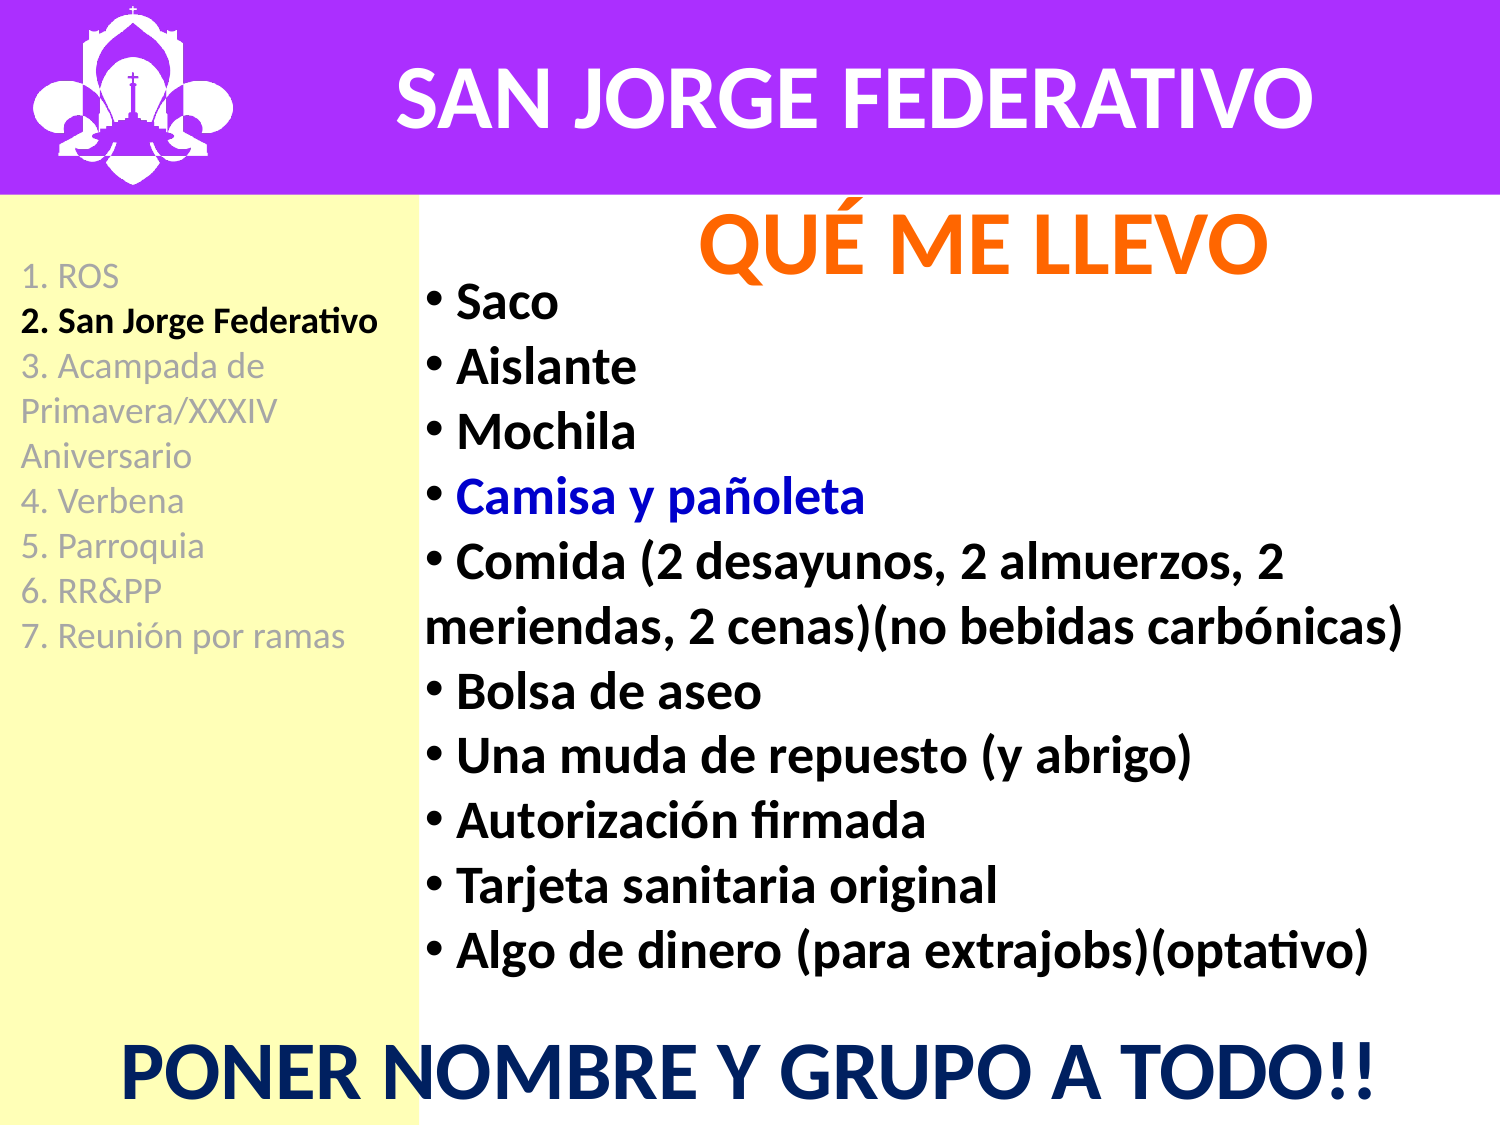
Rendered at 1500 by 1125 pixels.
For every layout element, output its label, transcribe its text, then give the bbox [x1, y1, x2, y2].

picture [0, 0, 270, 191]
text_box PONER NOMBRE Y GRUPO A TODO!! [105, 1008, 1500, 1124]
text_box Saco Aislante Mochila Camisa y pañoleta Comida (2 desayunos, 2 almuerzos, 2 meriendas, 2 cenas)(no bebidas carbónicas) Bolsa de aseo Una muda de repuesto (y abrigo) Autorización firmada Tarjeta sanitaria original Algo de dinero (para extrajobs)(optativo) [410, 257, 1477, 988]
text_box SAN JORGE FEDERATIVO [274, 7, 1477, 176]
text_box 1. ROS 2. San Jorge Federativo 3. Acampada de Primavera/XXXIV Aniversario 4. Verbena 5. Parroquia 6. RR&PP 7. Reunión por ramas [5, 243, 408, 664]
text_box [0, 197, 421, 1125]
text_box QUÉ ME LLEVO [597, 175, 1372, 257]
text_box [271, 0, 1500, 197]
